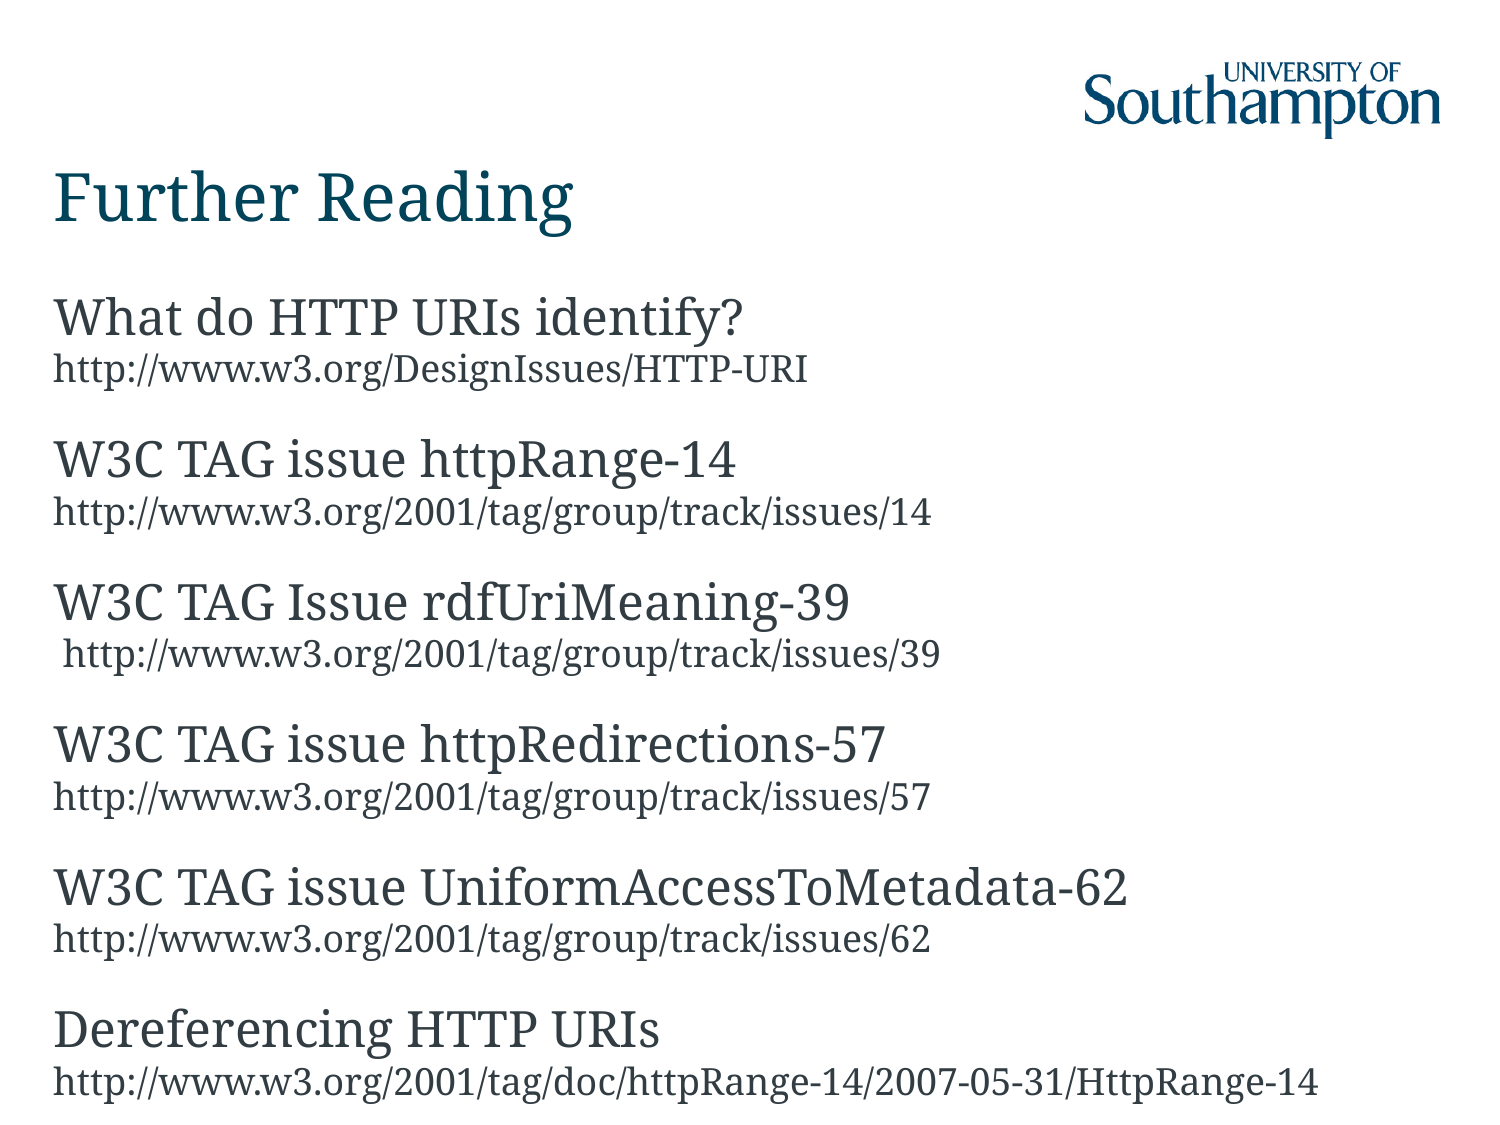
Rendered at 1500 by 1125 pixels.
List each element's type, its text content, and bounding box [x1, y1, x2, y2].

title Further Reading [52, 147, 1448, 255]
picture [1085, 62, 1440, 139]
list What do HTTP URIs identify? http://www.w3.org/DesignIssues/HTTP-URI W3C TAG issue httpRange-14 http://www.w3.org/2001/tag/group/track/issues/14 W3C TAG Issue rdfUriMeaning-39 http://www.w3.org/2001/tag/group/track/issues/39 W3C TAG issue httpRedirections-57 http://www.w3.org/2001/tag/group/track/issues/57 W3C TAG issue UniformAccessToMetadata-62 http://www.w3.org/2001/tag/group/track/issues/62 Dereferencing HTTP URIs http://www.w3.org/2001/tag/doc/httpRange-14/2007-05-31/HttpRange-14 [52, 277, 1448, 1011]
